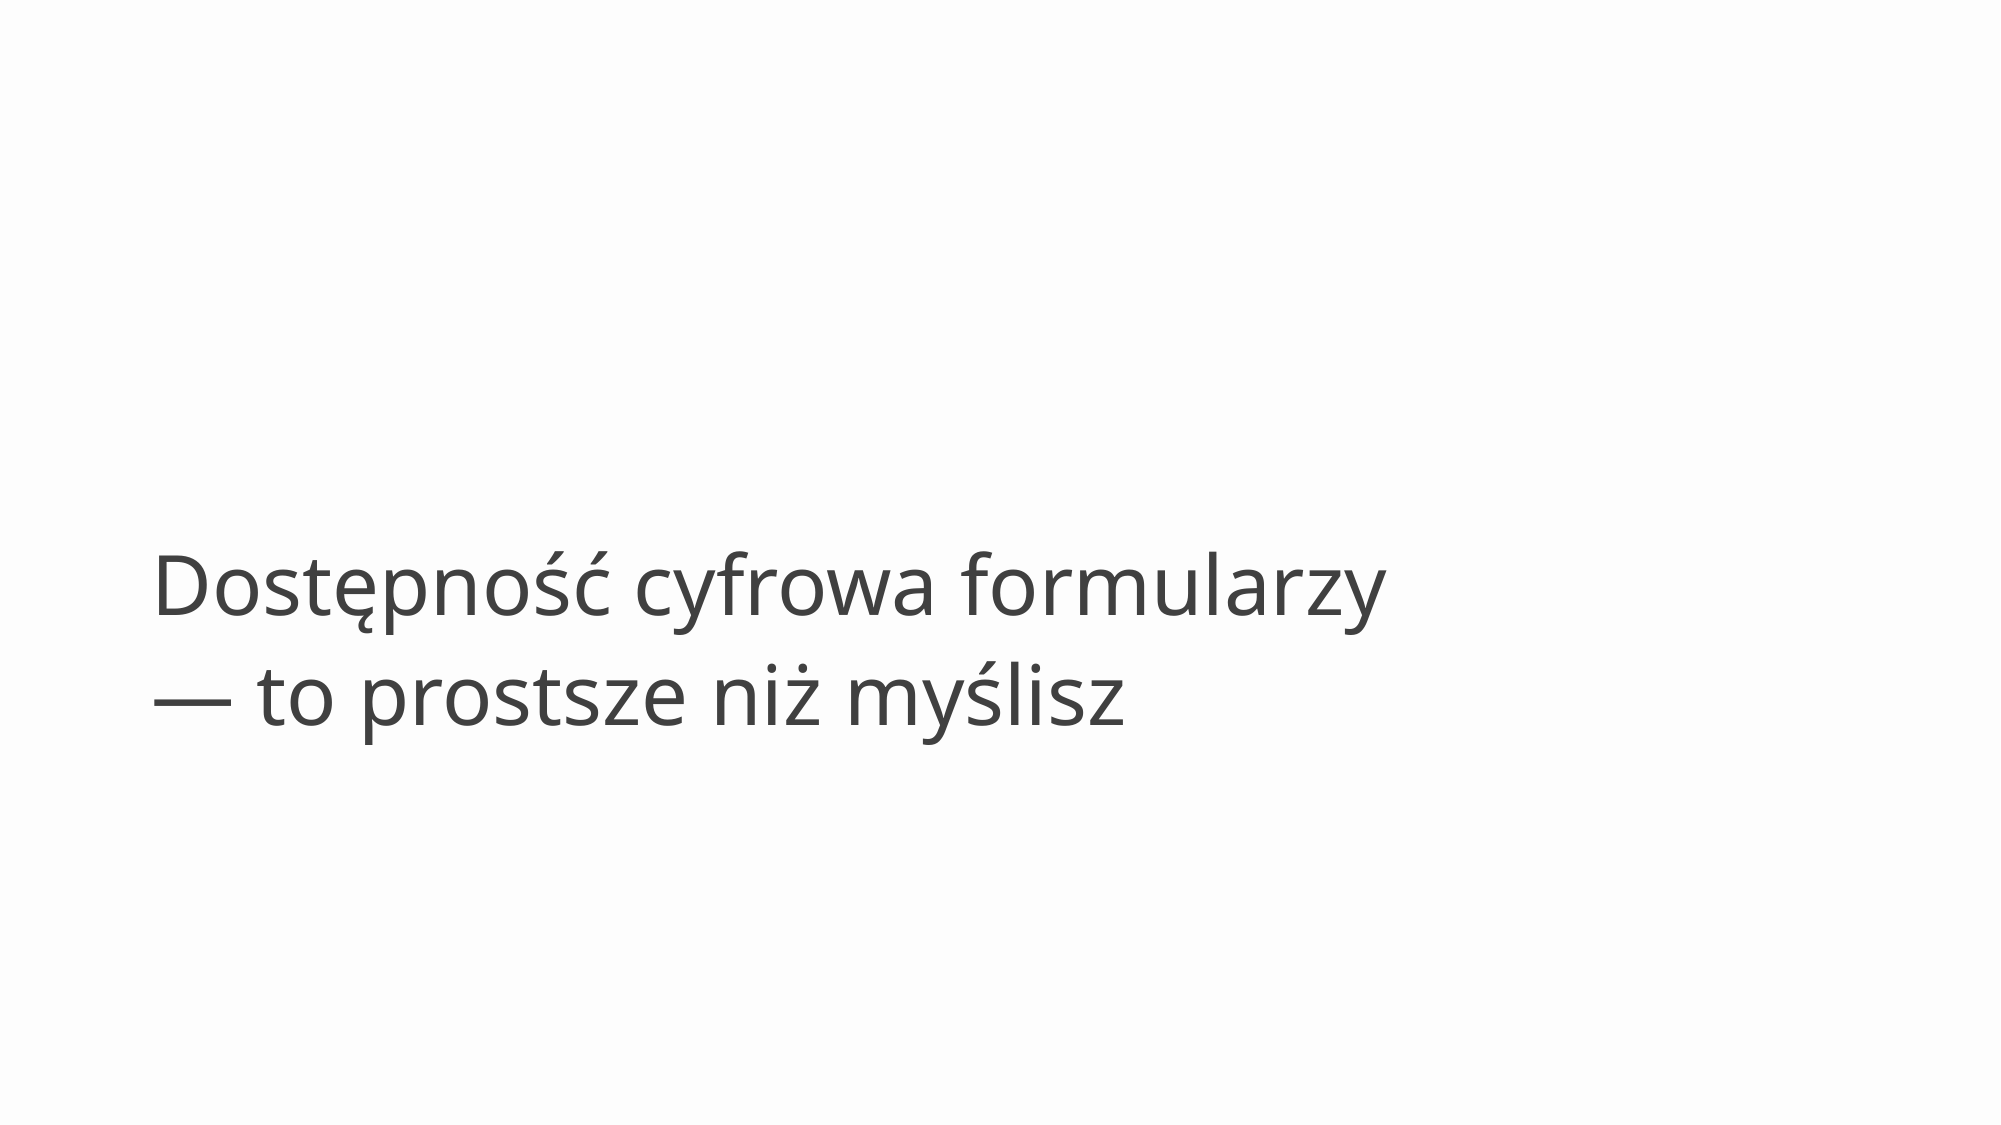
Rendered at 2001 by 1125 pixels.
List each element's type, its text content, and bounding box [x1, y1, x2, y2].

title Dostępność cyfrowa formularzy — to prostsze niż myślisz [136, 514, 1862, 882]
